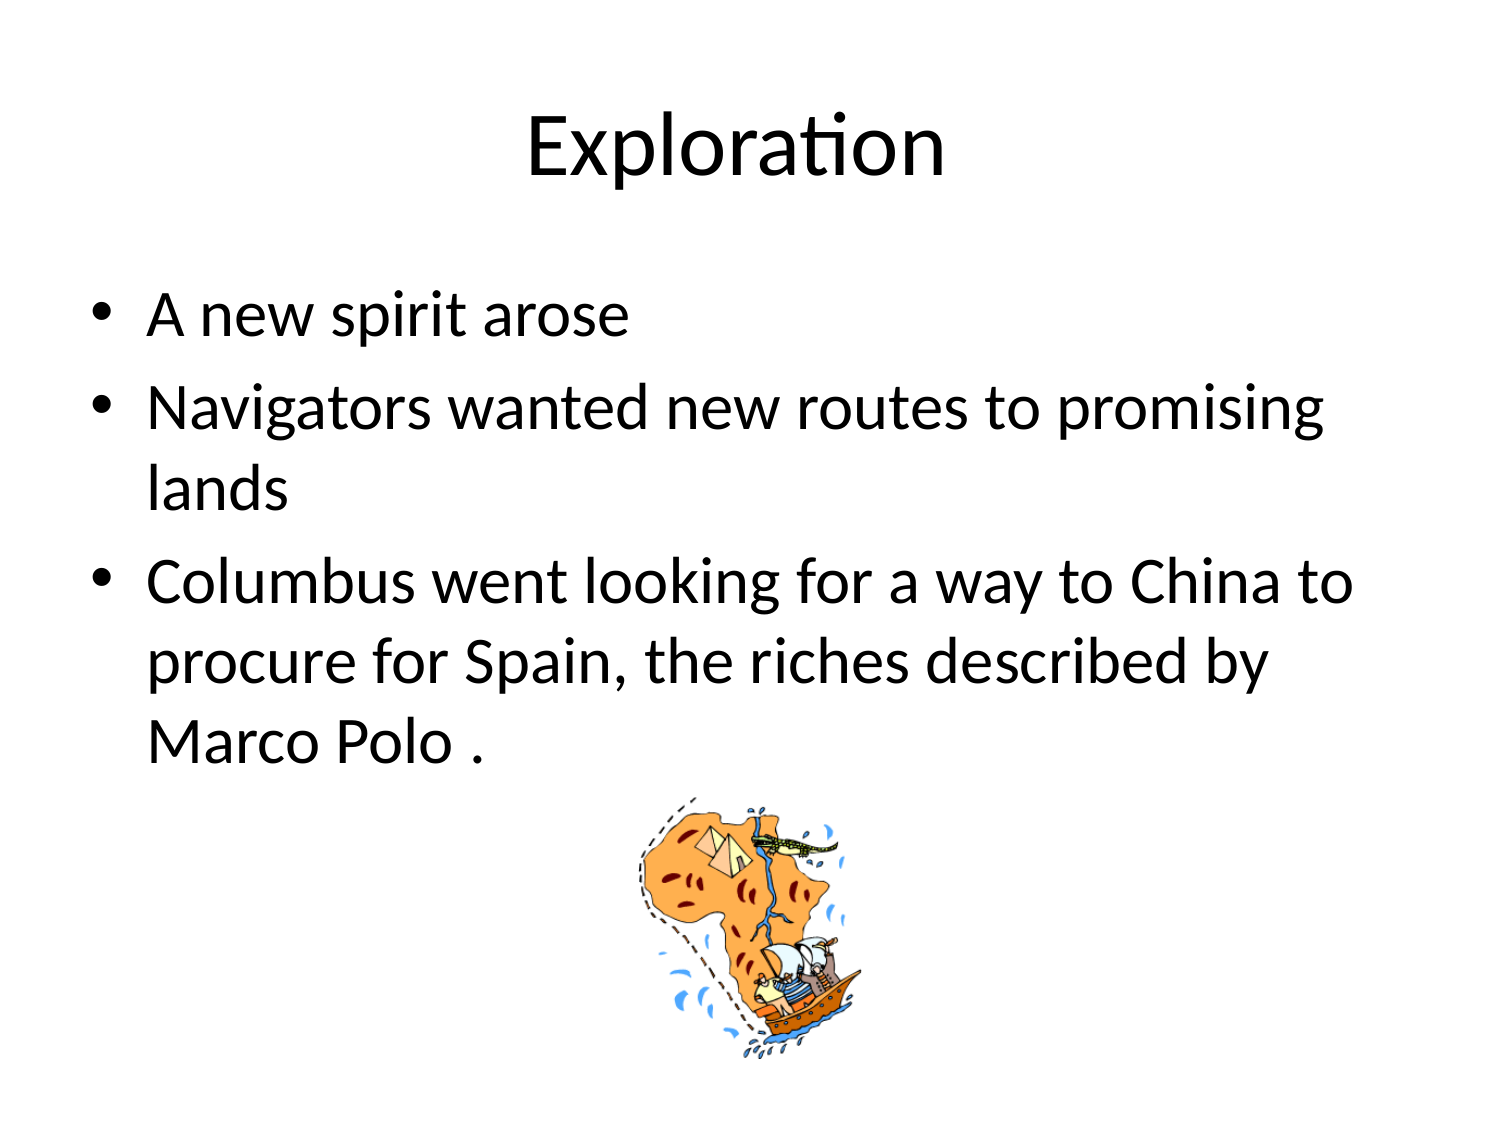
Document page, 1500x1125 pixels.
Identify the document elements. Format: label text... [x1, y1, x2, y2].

list A new spirit arose Navigators wanted new routes to promising lands Columbus went looking for a way to China to procure for Spain, the riches described by Marco Polo . [75, 262, 1425, 1005]
title Exploration [75, 45, 1425, 233]
picture [638, 795, 862, 1059]
